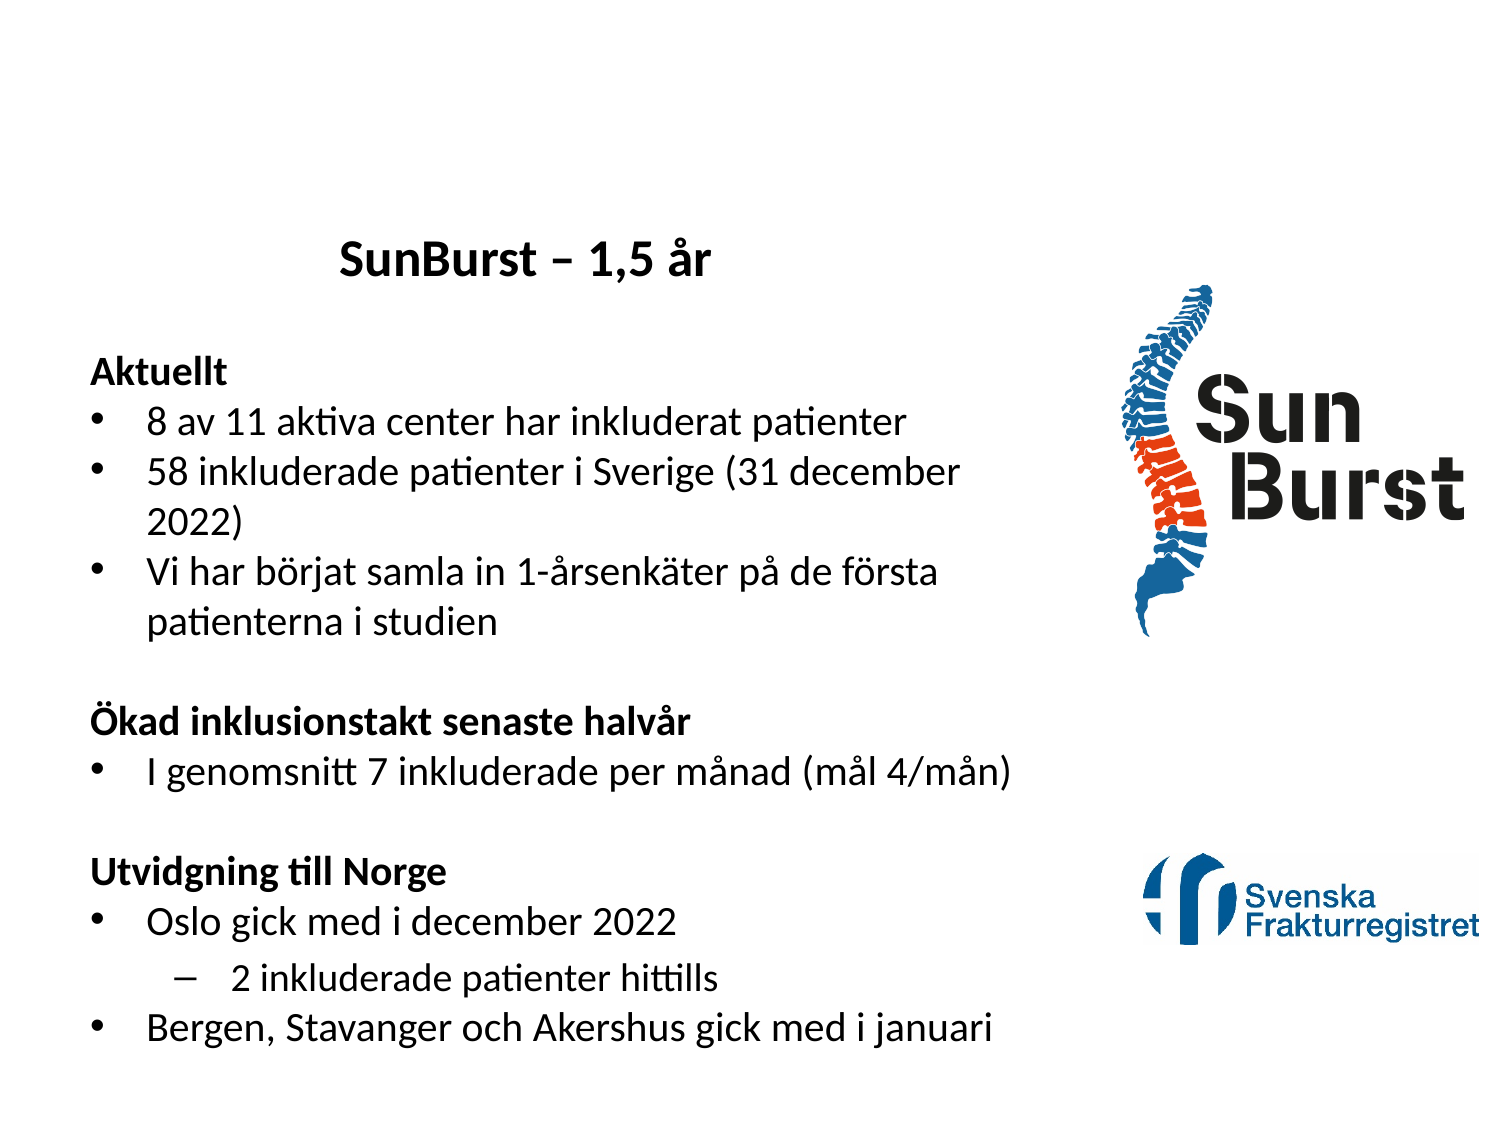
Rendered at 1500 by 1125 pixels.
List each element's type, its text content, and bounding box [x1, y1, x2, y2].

list Aktuellt 8 av 11 aktiva center har inkluderat patienter 58 inkluderade patienter i Sverige (31 december 2022) Vi har börjat samla in 1-årsenkäter på de första patienterna i studien Ökad inklusionstakt senaste halvår I genomsnitt 7 inkluderade per månad (mål 4/mån) Utvidgning till Norge Oslo gick med i december 2022 2 inkluderade patienter hittills Bergen, Stavanger och Akershus gick med i januari [75, 335, 1080, 922]
picture [1143, 852, 1479, 945]
title SunBurst – 1,5 år [101, 203, 952, 314]
picture [1118, 282, 1464, 641]
